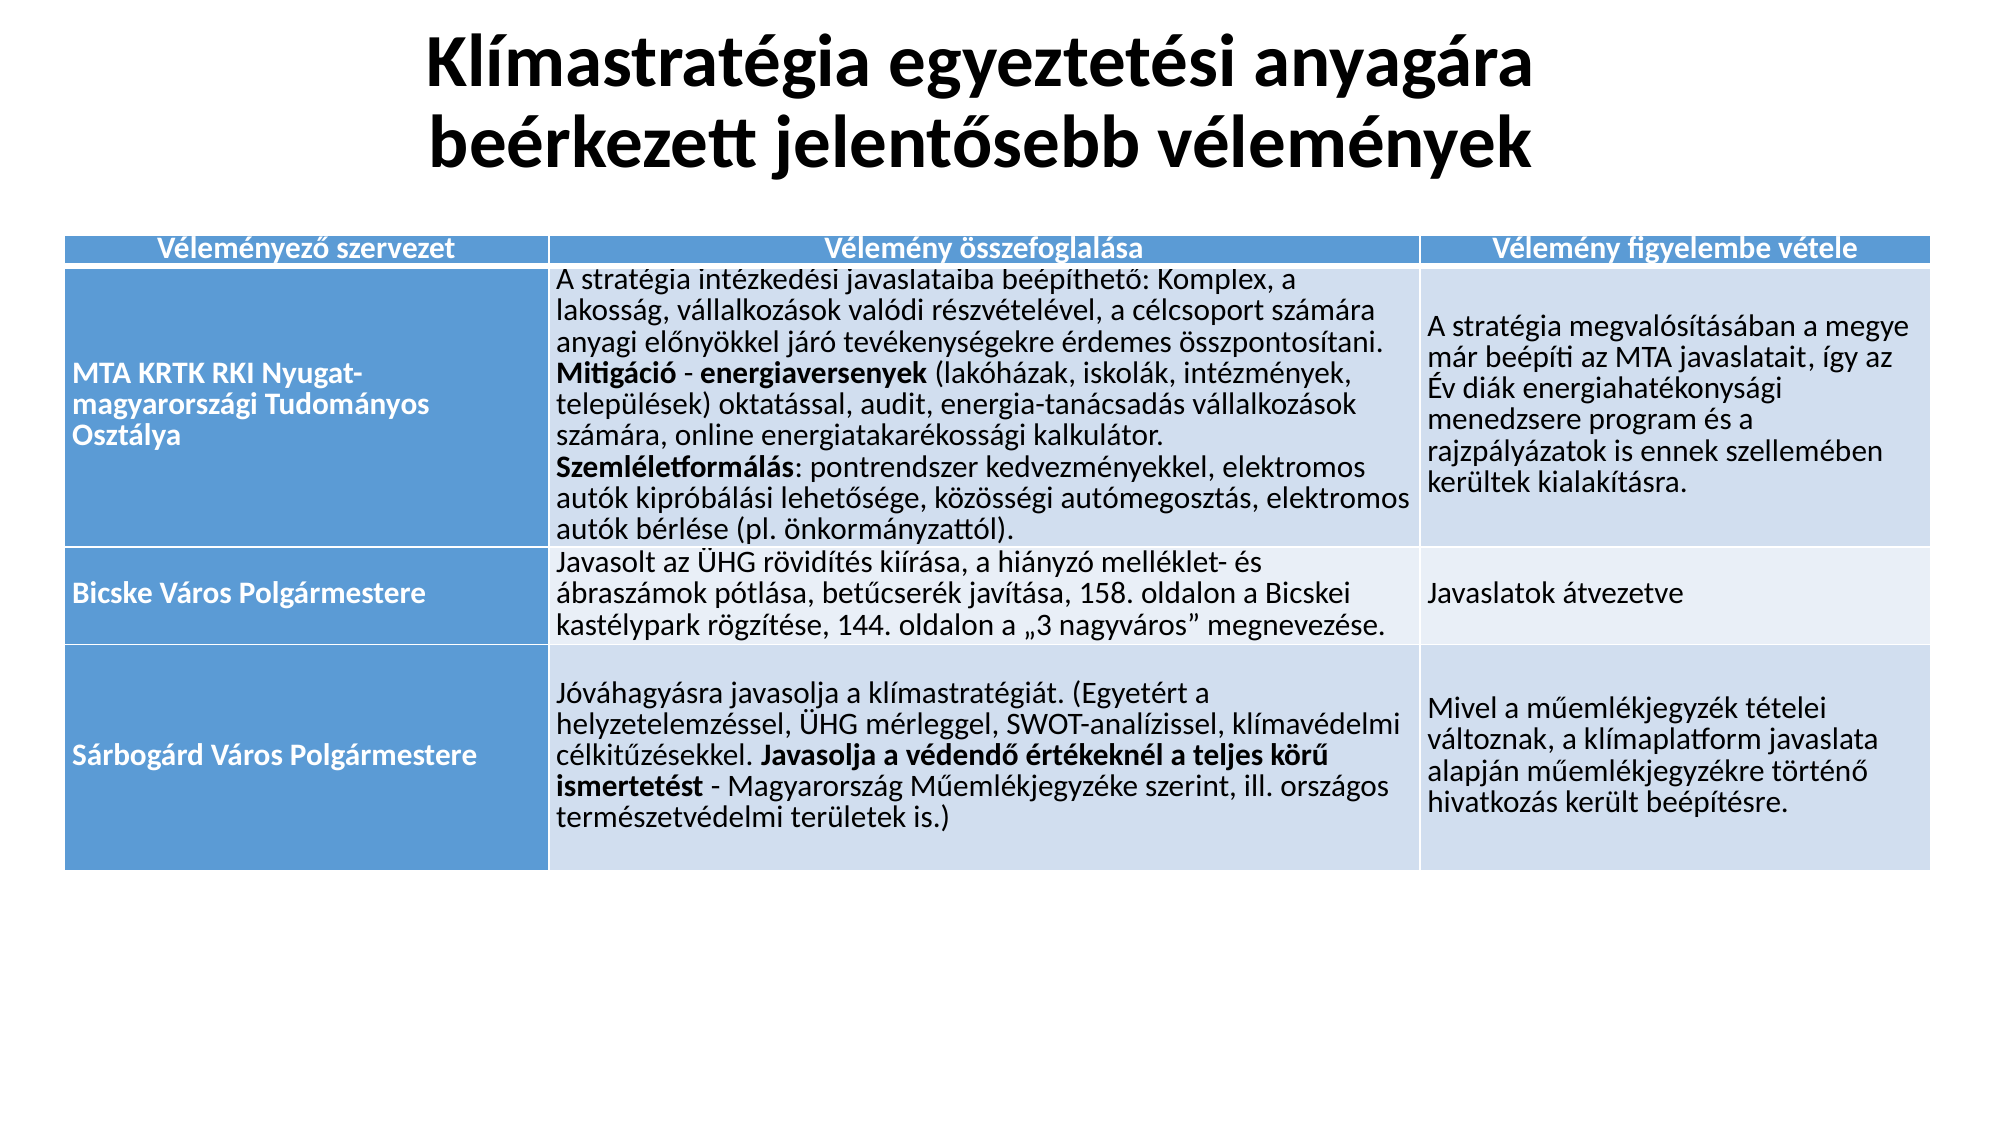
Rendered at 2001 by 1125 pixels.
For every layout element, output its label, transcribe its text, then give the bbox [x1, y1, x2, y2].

list [43, 147, 1863, 1103]
table_cell Jóváhagyásra javasolja a klímastratégiát. (Egyetért a helyzetelemzéssel, ÜHG mérleggel, SWOT-analízissel, klímavédelmi célkitűzésekkel. Javasolja a védendő értékeknél a teljes körű ismertetést - Magyarország Műemlékjegyzéke szerint, ill. országos természetvédelmi területek is.) [550, 645, 1419, 870]
table_header Véleményező szervezet [65, 236, 548, 263]
table_cell Sárbogárd Város Polgármestere [65, 645, 548, 870]
table_header Vélemény figyelembe vétele [1421, 236, 1930, 263]
table_cell Javaslatok átvezetve [1421, 548, 1930, 644]
table_cell A stratégia megvalósításában a megye már beépíti az MTA javaslatait, így az Év diák energiahatékonysági menedzsere program és a rajzpályázatok is ennek szellemében kerültek kialakításra. [1421, 269, 1930, 546]
table_cell Bicske Város Polgármestere [65, 548, 548, 644]
table_cell A stratégia intézkedési javaslataiba beépíthető: Komplex, a lakosság, vállalkozások valódi részvételével, a célcsoport számára anyagi előnyökkel járó tevékenységekre érdemes összpontosítani. Mitigáció - energiaversenyek (lakóházak, iskolák, intézmények, települések) oktatással, audit, energia-tanácsadás vállalkozások számára, online energiatakarékossági kalkulátor. Szemléletformálás: pontrendszer kedvezményekkel, elektromos autók kipróbálási lehetősége, közösségi autómegosztás, elektromos autók bérlése (pl. önkormányzattól). [550, 269, 1419, 546]
table_cell Mivel a műemlékjegyzék tételei változnak, a klímaplatform javaslata alapján műemlékjegyzékre történő hivatkozás került beépítésre. [1421, 645, 1930, 870]
title Klímastratégia egyeztetési anyagára beérkezett jelentősebb vélemények [118, 103, 1844, 147]
table_header Vélemény összefoglalása [550, 236, 1419, 263]
table_cell MTA KRTK RKI Nyugat-magyarországi Tudományos Osztálya [65, 269, 548, 546]
table_cell Javasolt az ÜHG rövidítés kiírása, a hiányzó melléklet- és ábraszámok pótlása, betűcserék javítása, 158. oldalon a Bicskei kastélypark rögzítése, 144. oldalon a „3 nagyváros” megnevezése. [550, 548, 1419, 644]
